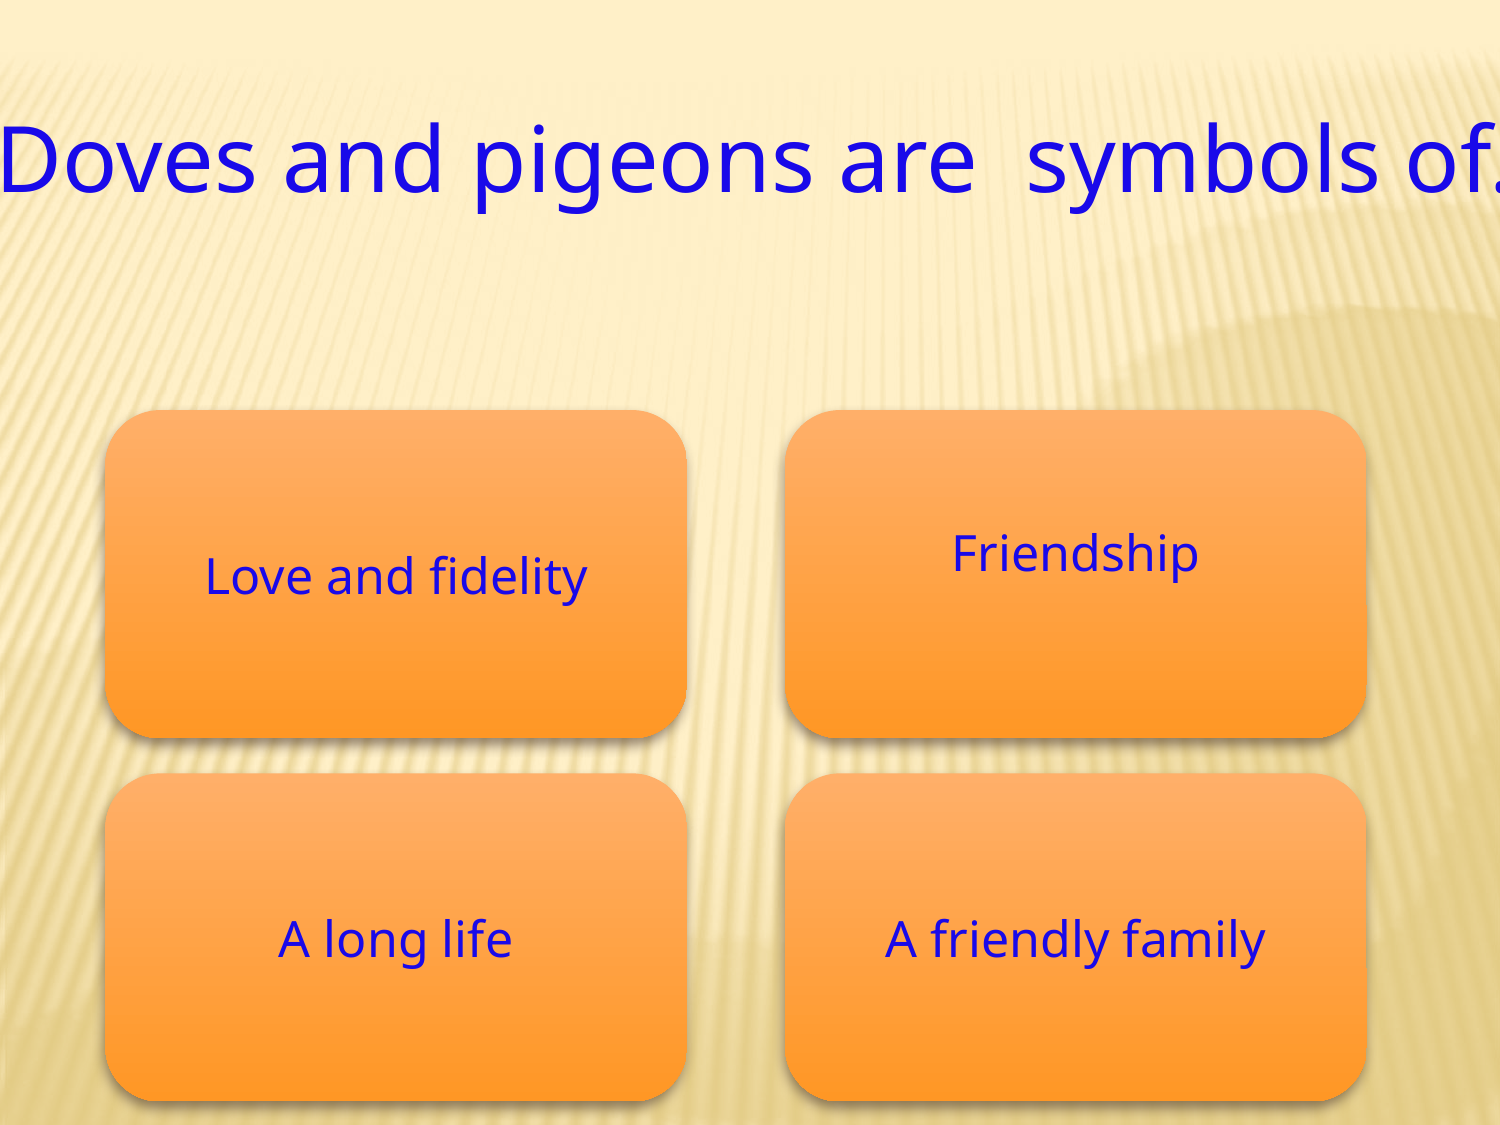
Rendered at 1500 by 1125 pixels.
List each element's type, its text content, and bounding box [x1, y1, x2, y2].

text_box Love and fidelity [105, 410, 688, 739]
text_box Friendship [785, 410, 1367, 739]
text_box Doves and pigeons are symbols of… [0, 93, 1500, 219]
text_box A friendly family [785, 773, 1367, 1102]
text_box A long life [105, 773, 688, 1102]
